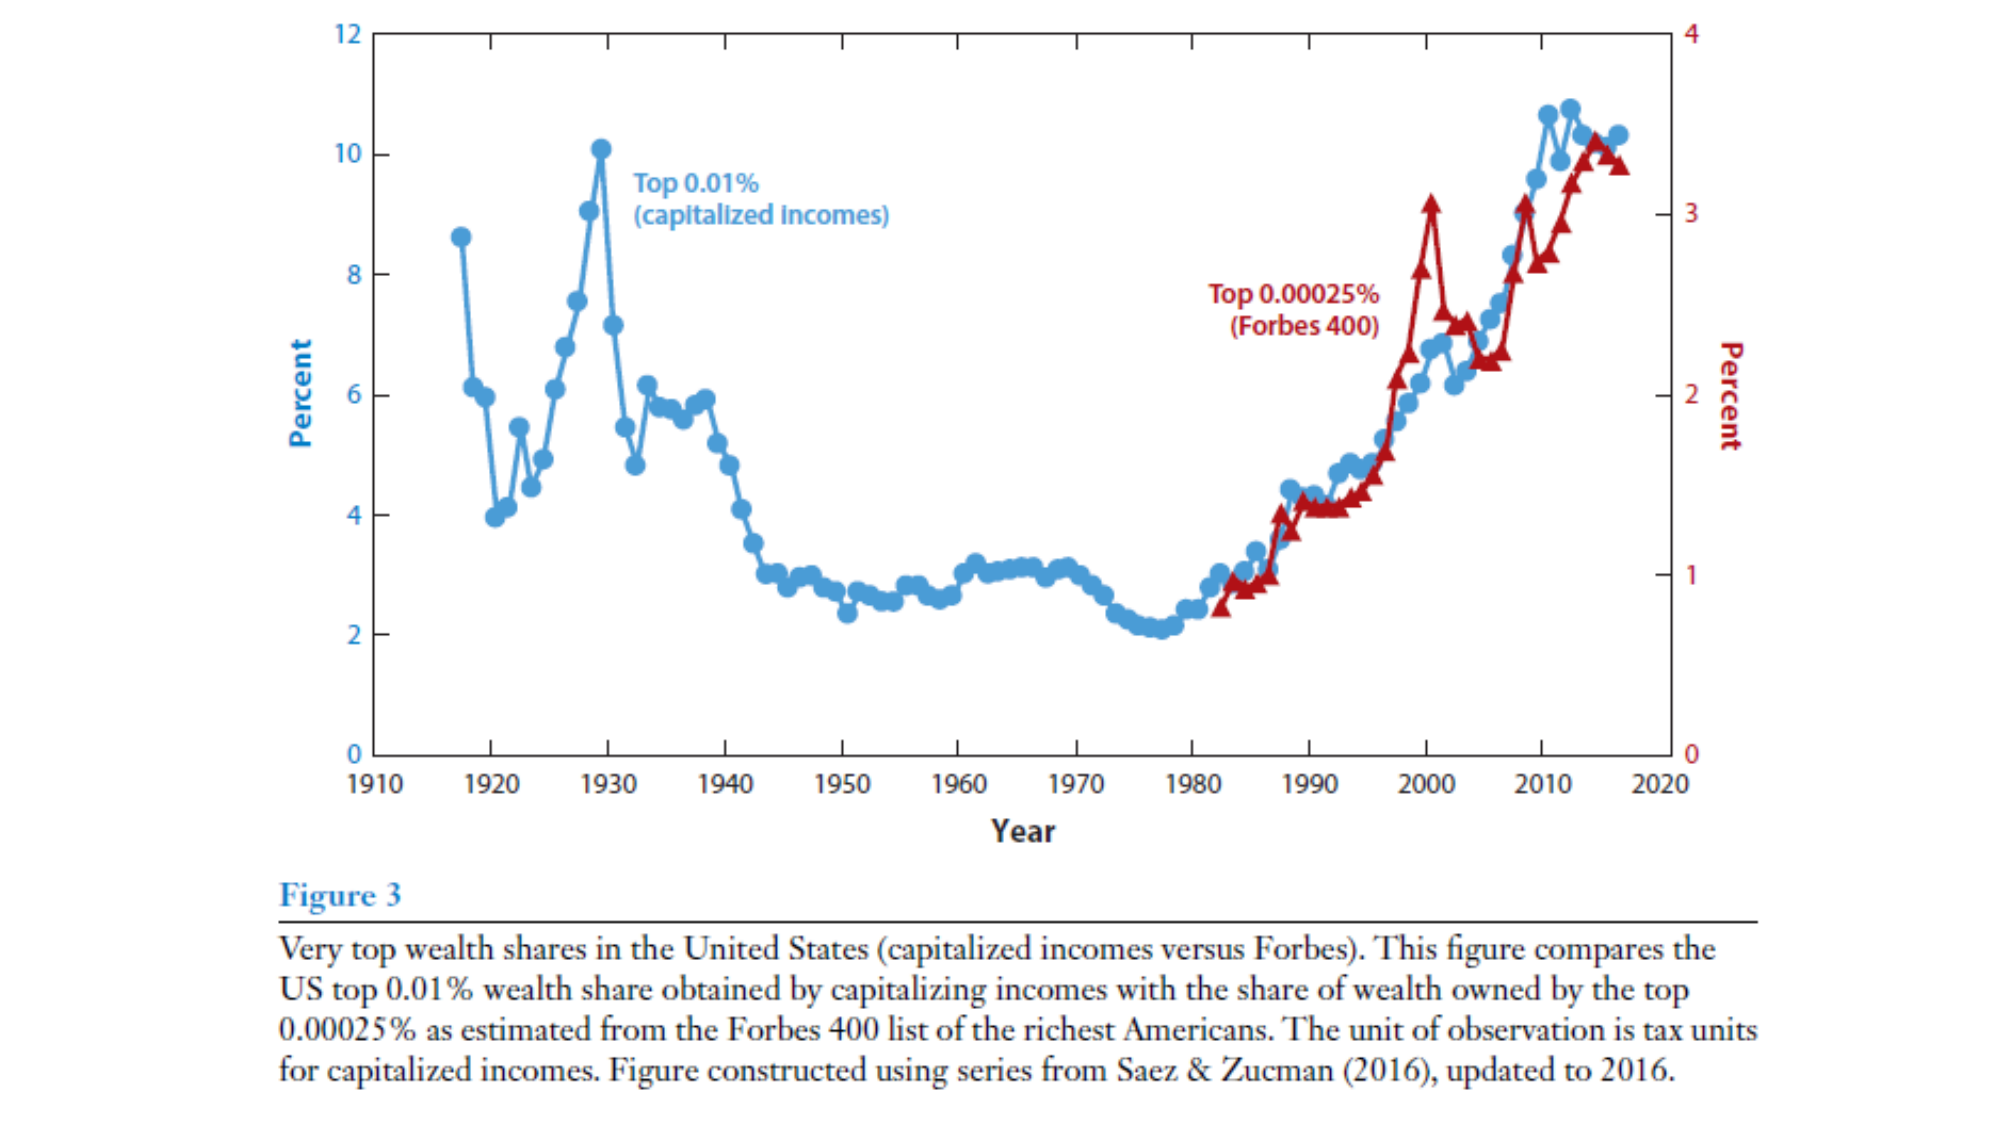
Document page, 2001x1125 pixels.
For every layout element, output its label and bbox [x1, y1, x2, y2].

picture [259, 0, 1765, 1122]
